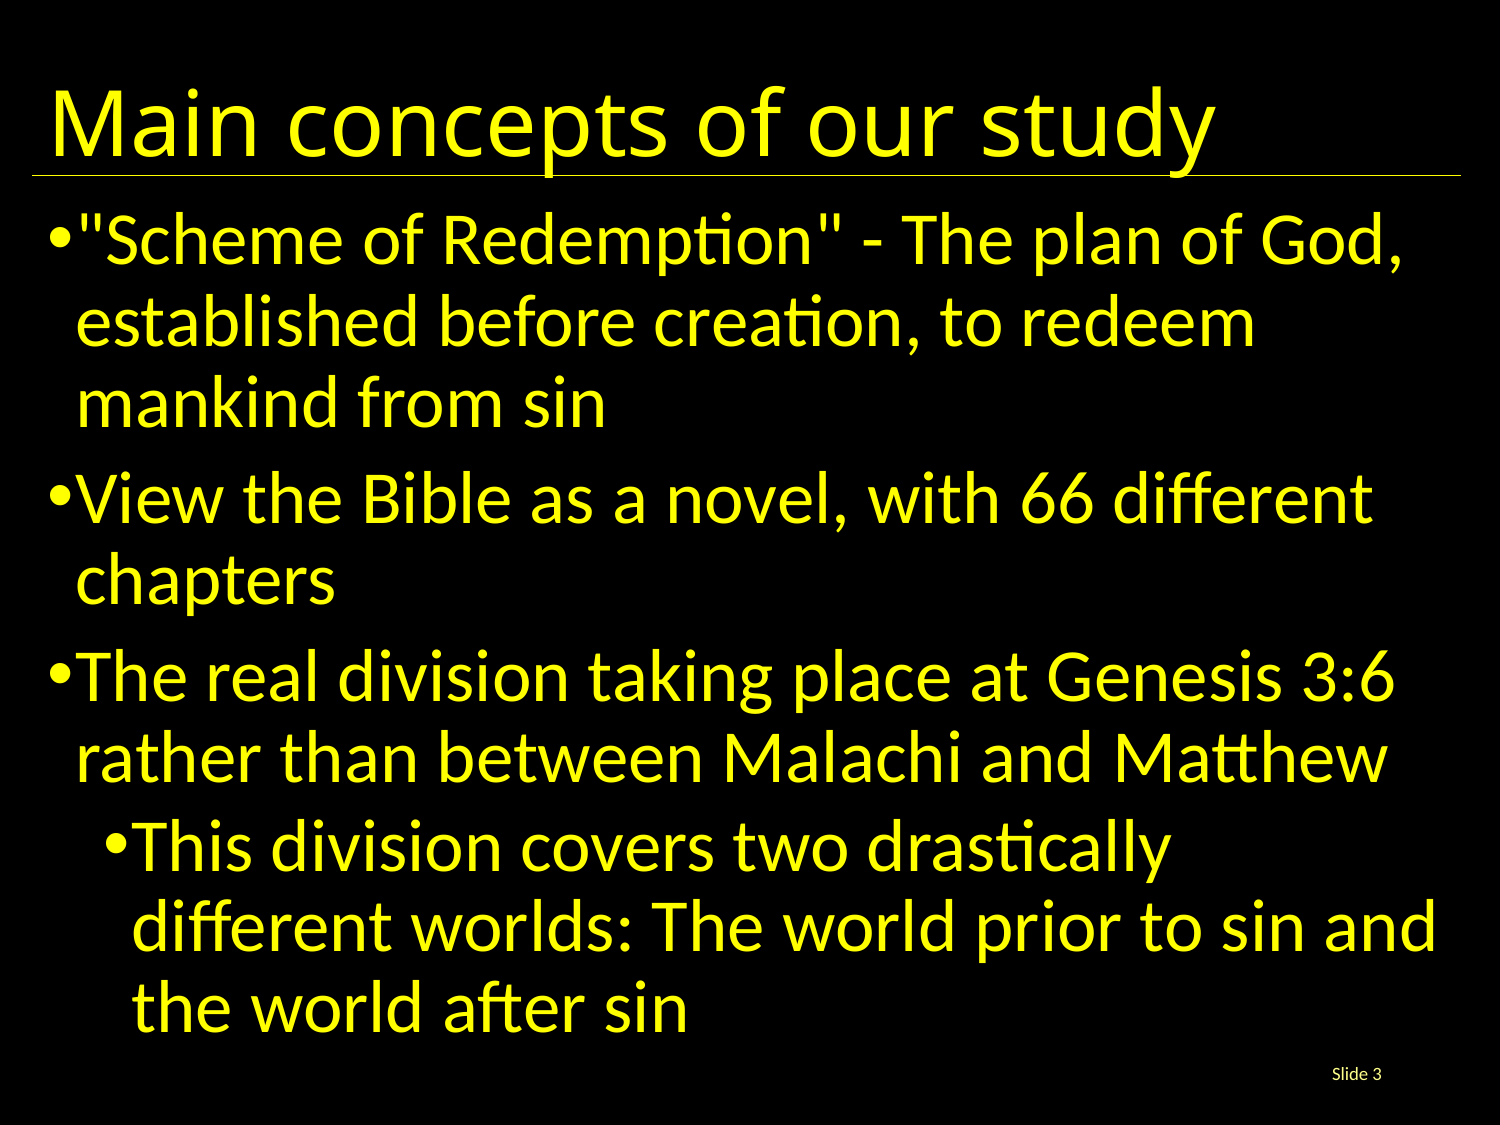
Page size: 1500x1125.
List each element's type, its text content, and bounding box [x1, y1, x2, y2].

list "Scheme of Redemption" - The plan of God, established before creation, to redeem mankind from sin View the Bible as a novel, with 66 different chapters The real division taking place at Genesis 3:6 rather than between Malachi and Matthew This division covers two drastically different worlds: The world prior to sin and the world after sin [32, 192, 1462, 1103]
title Main concepts of our study [32, 59, 1462, 192]
slide_number Slide 3 [1059, 1042, 1397, 1103]
